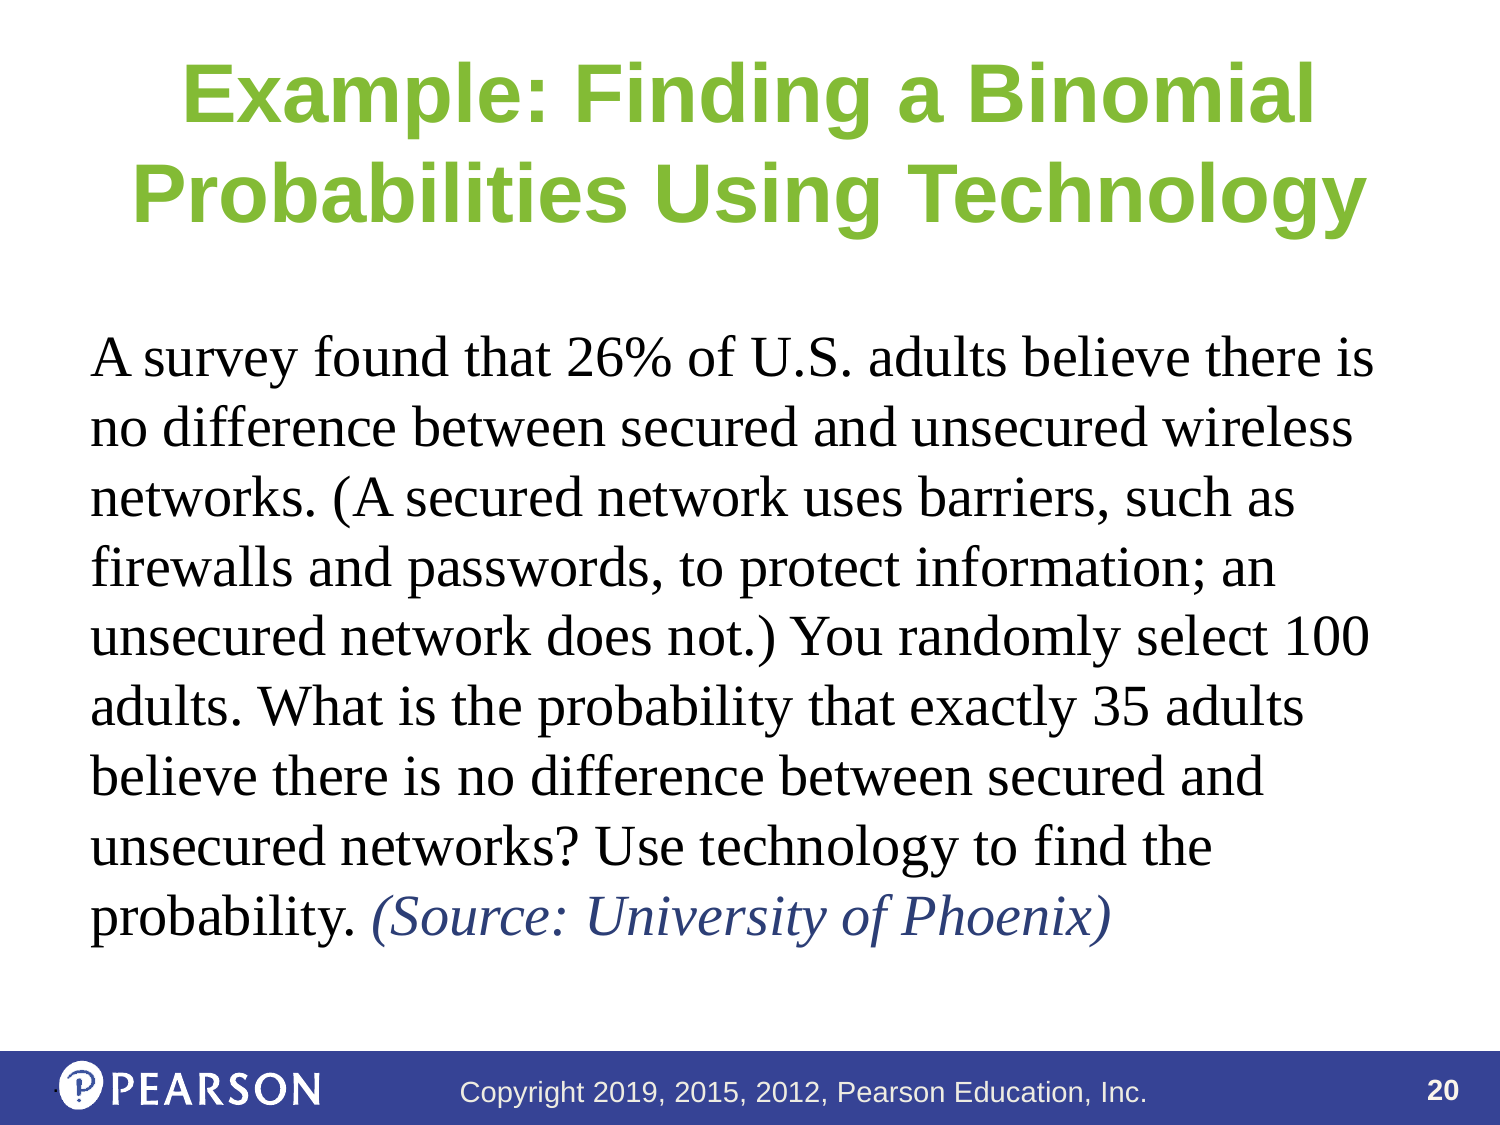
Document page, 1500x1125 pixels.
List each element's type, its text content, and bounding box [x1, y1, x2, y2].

title Example: Finding a Binomial Probabilities Using Technology [75, 45, 1425, 233]
list A survey found that 26% of U.S. adults believe there is no difference between secured and unsecured wireless networks. (A secured network uses barriers, such as firewalls and passwords, to protect information; an unsecured network does not.) You randomly select 100 adults. What is the probability that exactly 35 adults believe there is no difference between secured and unsecured networks? Use technology to find the probability. (Source: University of Phoenix) [75, 310, 1425, 1053]
text_box . [37, 1052, 750, 1113]
